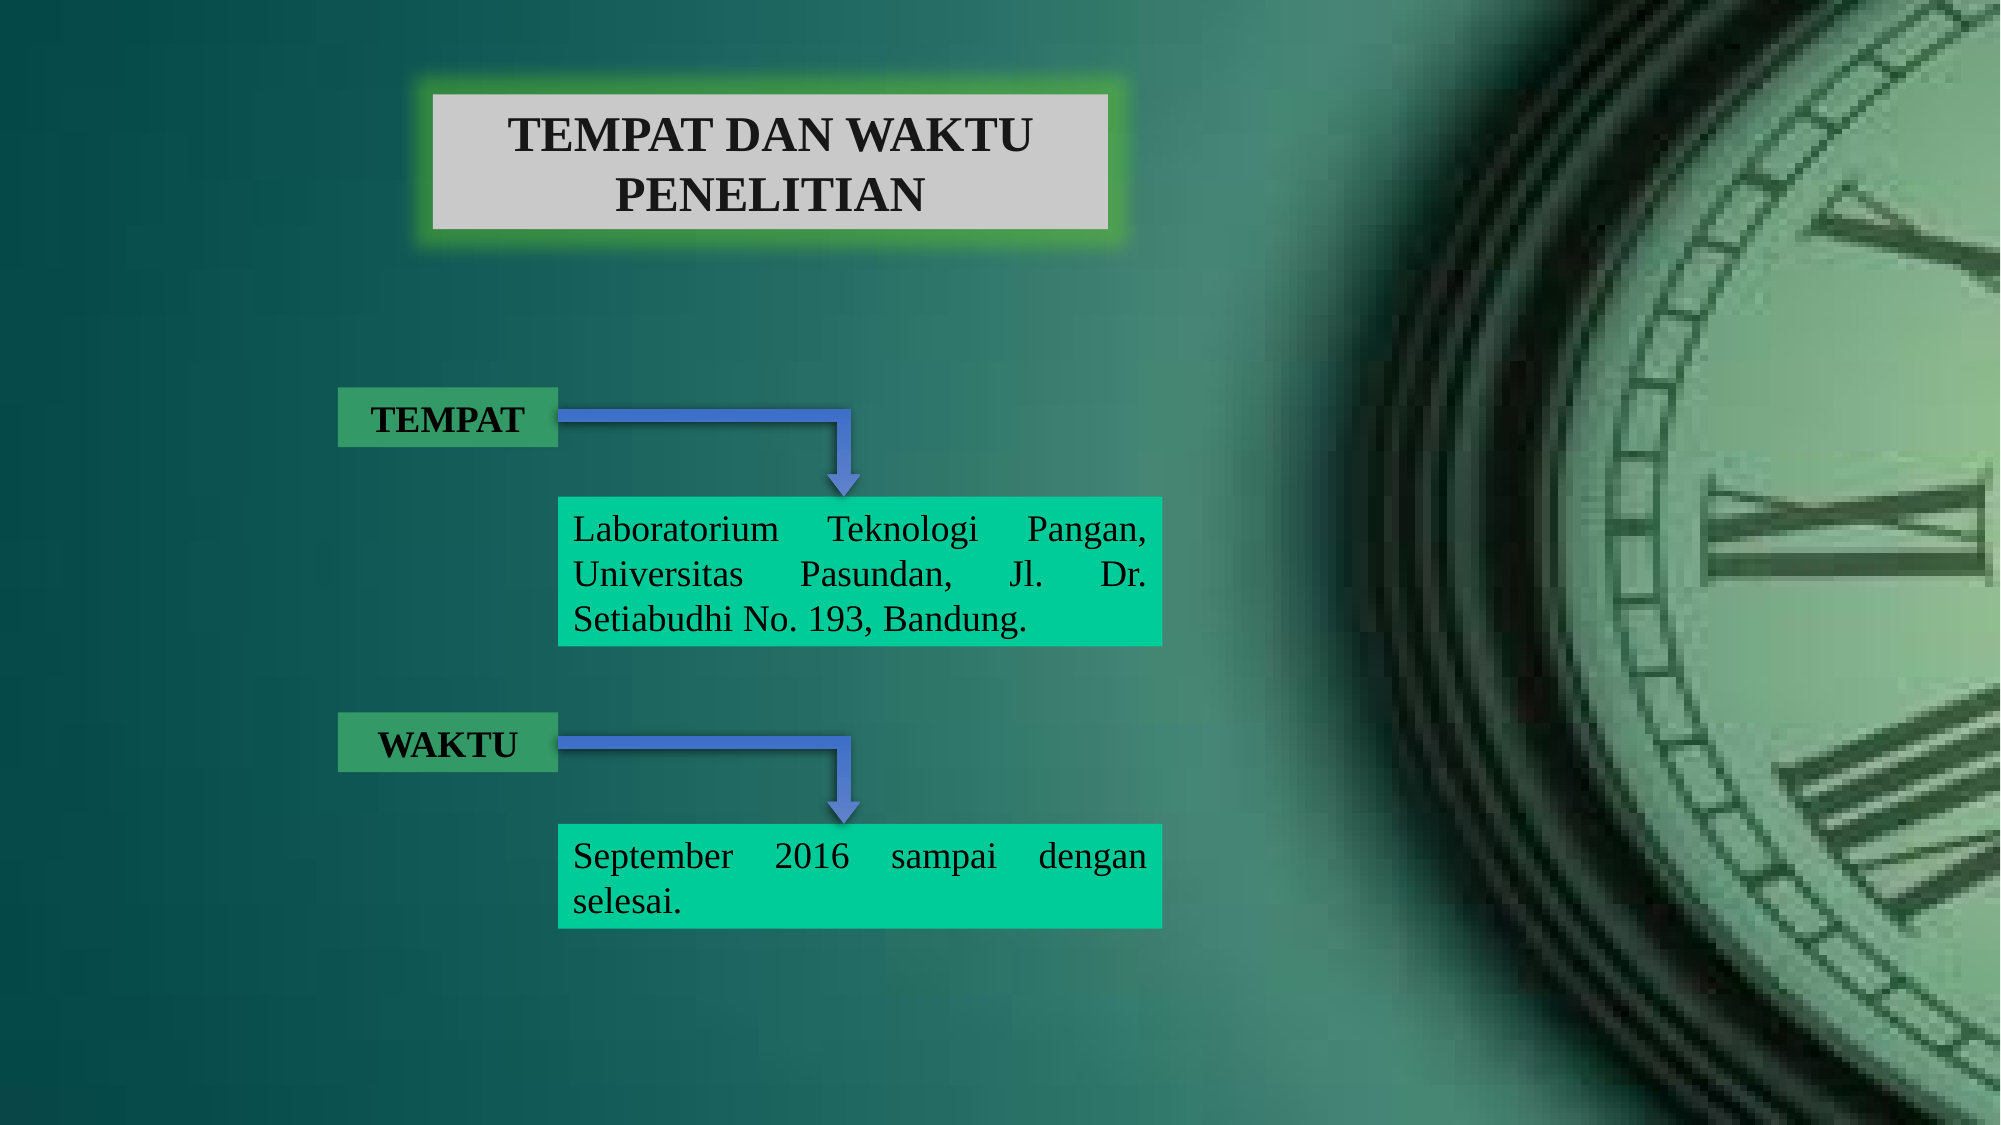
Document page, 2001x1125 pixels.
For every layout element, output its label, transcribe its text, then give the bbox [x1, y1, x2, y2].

text_box WAKTU [337, 712, 559, 773]
text_box Laboratorium Teknologi Pangan, Universitas Pasundan, Jl. Dr. Setiabudhi No. 193, Bandung. [558, 496, 1163, 647]
picture [0, 0, 2001, 1125]
text_box TEMPAT [337, 387, 559, 448]
text_box [558, 408, 861, 497]
text_box September 2016 sampai dengan selesai. [558, 823, 1163, 929]
text_box [558, 735, 861, 824]
text_box TEMPAT DAN WAKTU PENELITIAN [432, 94, 1108, 230]
